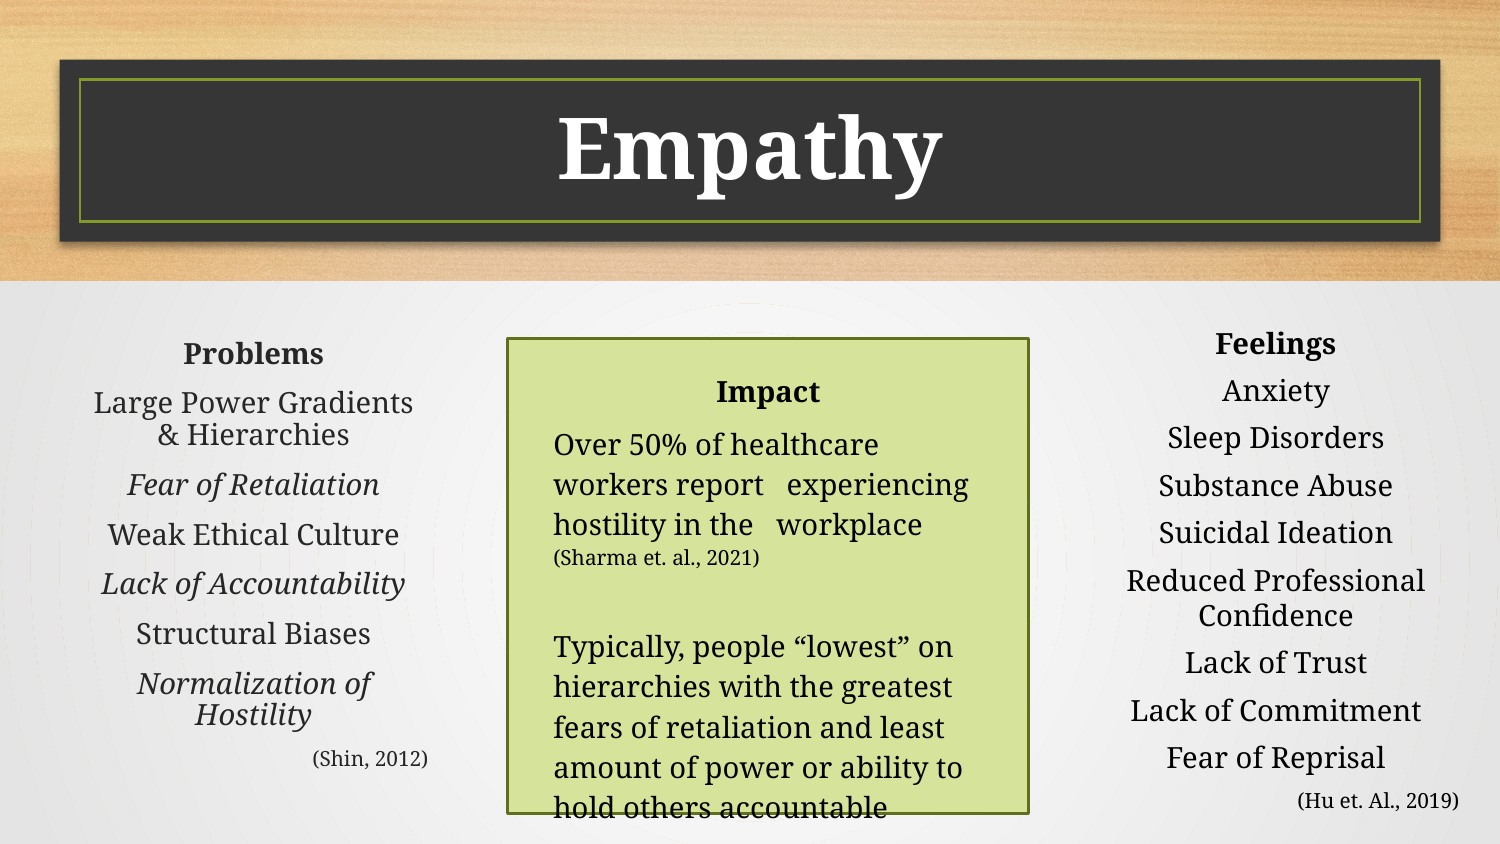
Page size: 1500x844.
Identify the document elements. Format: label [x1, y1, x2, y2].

text_box [0, 0, 1500, 844]
